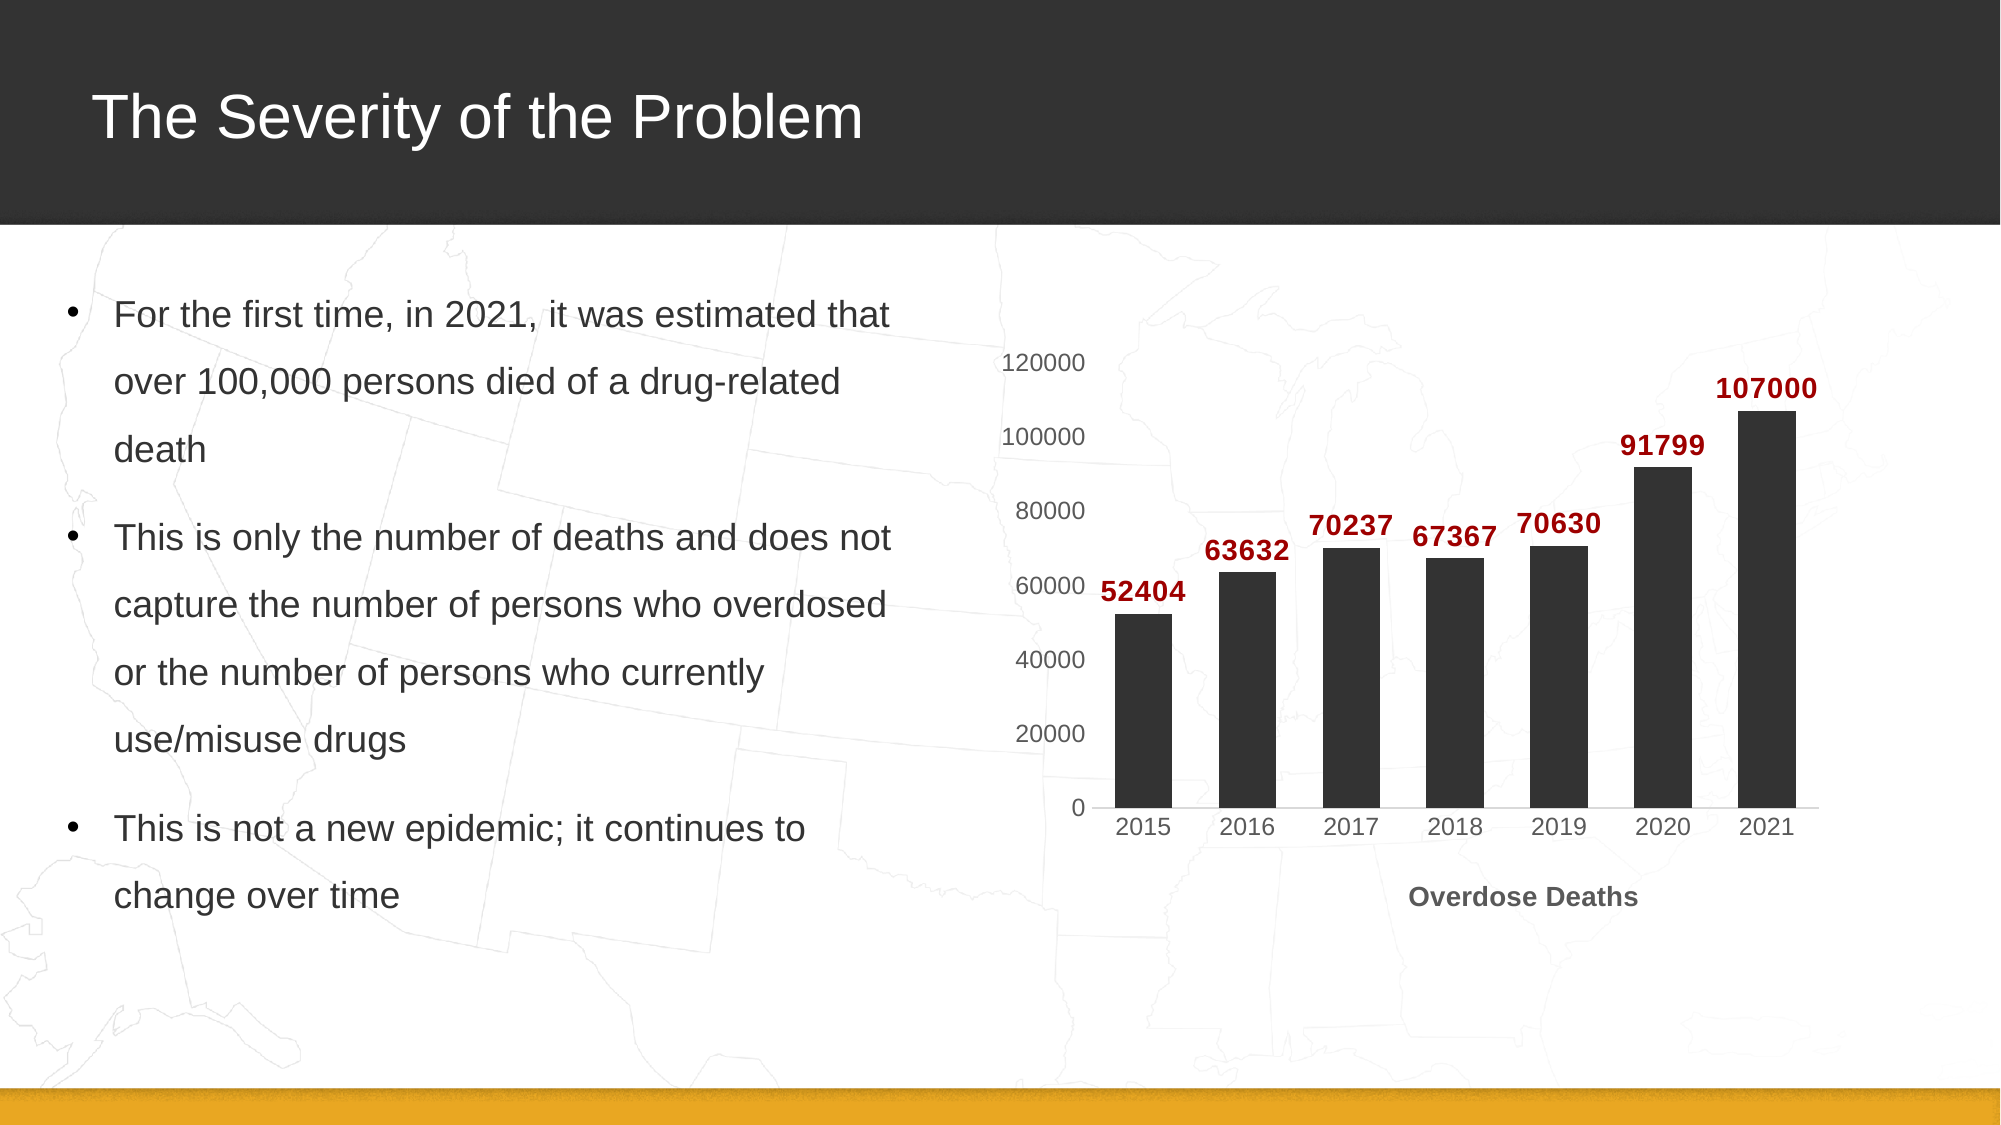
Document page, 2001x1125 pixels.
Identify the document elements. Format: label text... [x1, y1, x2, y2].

picture [0, 0, 2001, 1125]
list For the first time, in 2021, it was estimated that over 100,000 persons died of a drug-related death This is only the number of deaths and does not capture the number of persons who overdosed or the number of persons who currently use/misuse drugs This is not a new epidemic; it continues to change over time [51, 259, 932, 894]
chart [976, 329, 1857, 964]
title The Severity of the Problem [76, 70, 1723, 166]
